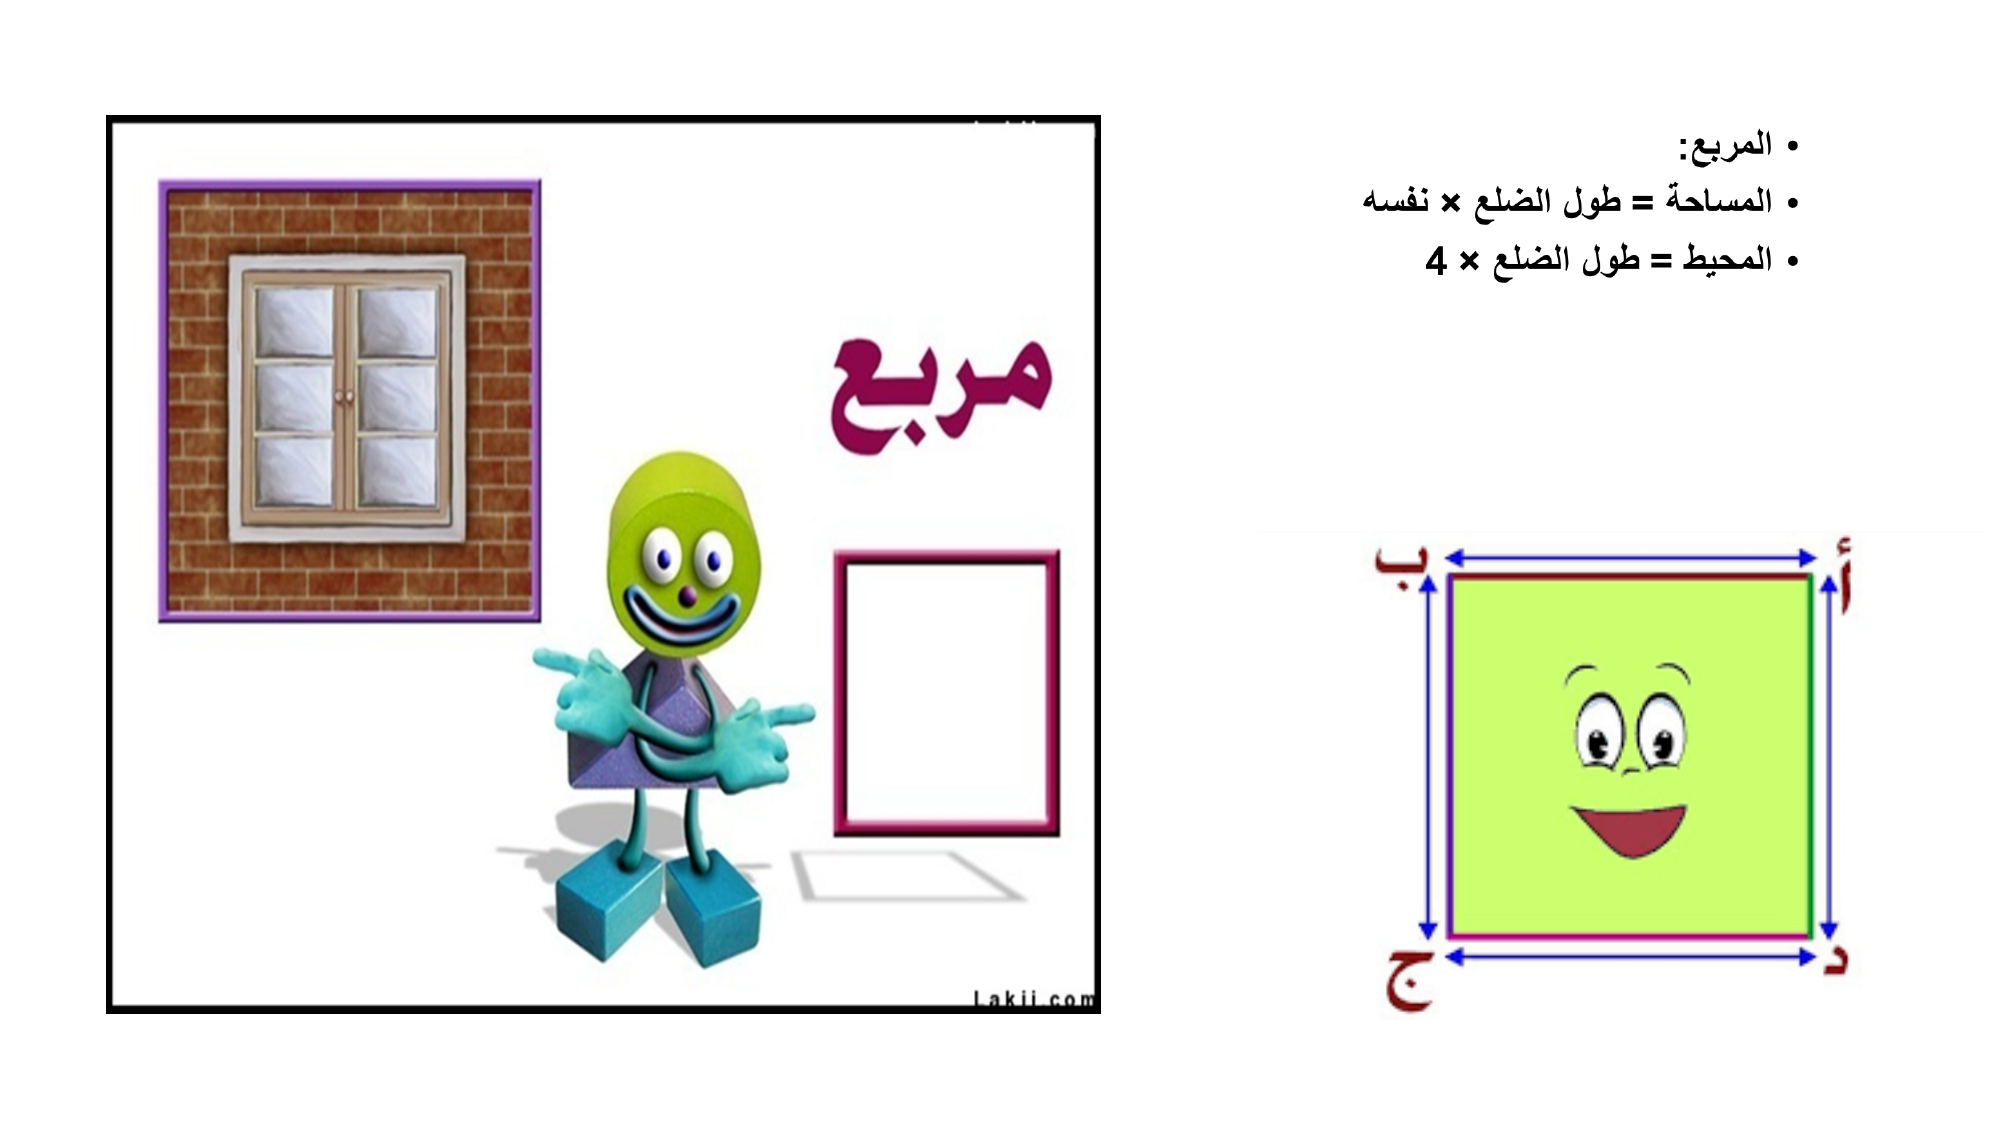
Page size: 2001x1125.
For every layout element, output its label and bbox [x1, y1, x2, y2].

picture [1257, 531, 1987, 1020]
picture [106, 115, 1101, 1014]
list [1300, 61, 1822, 531]
